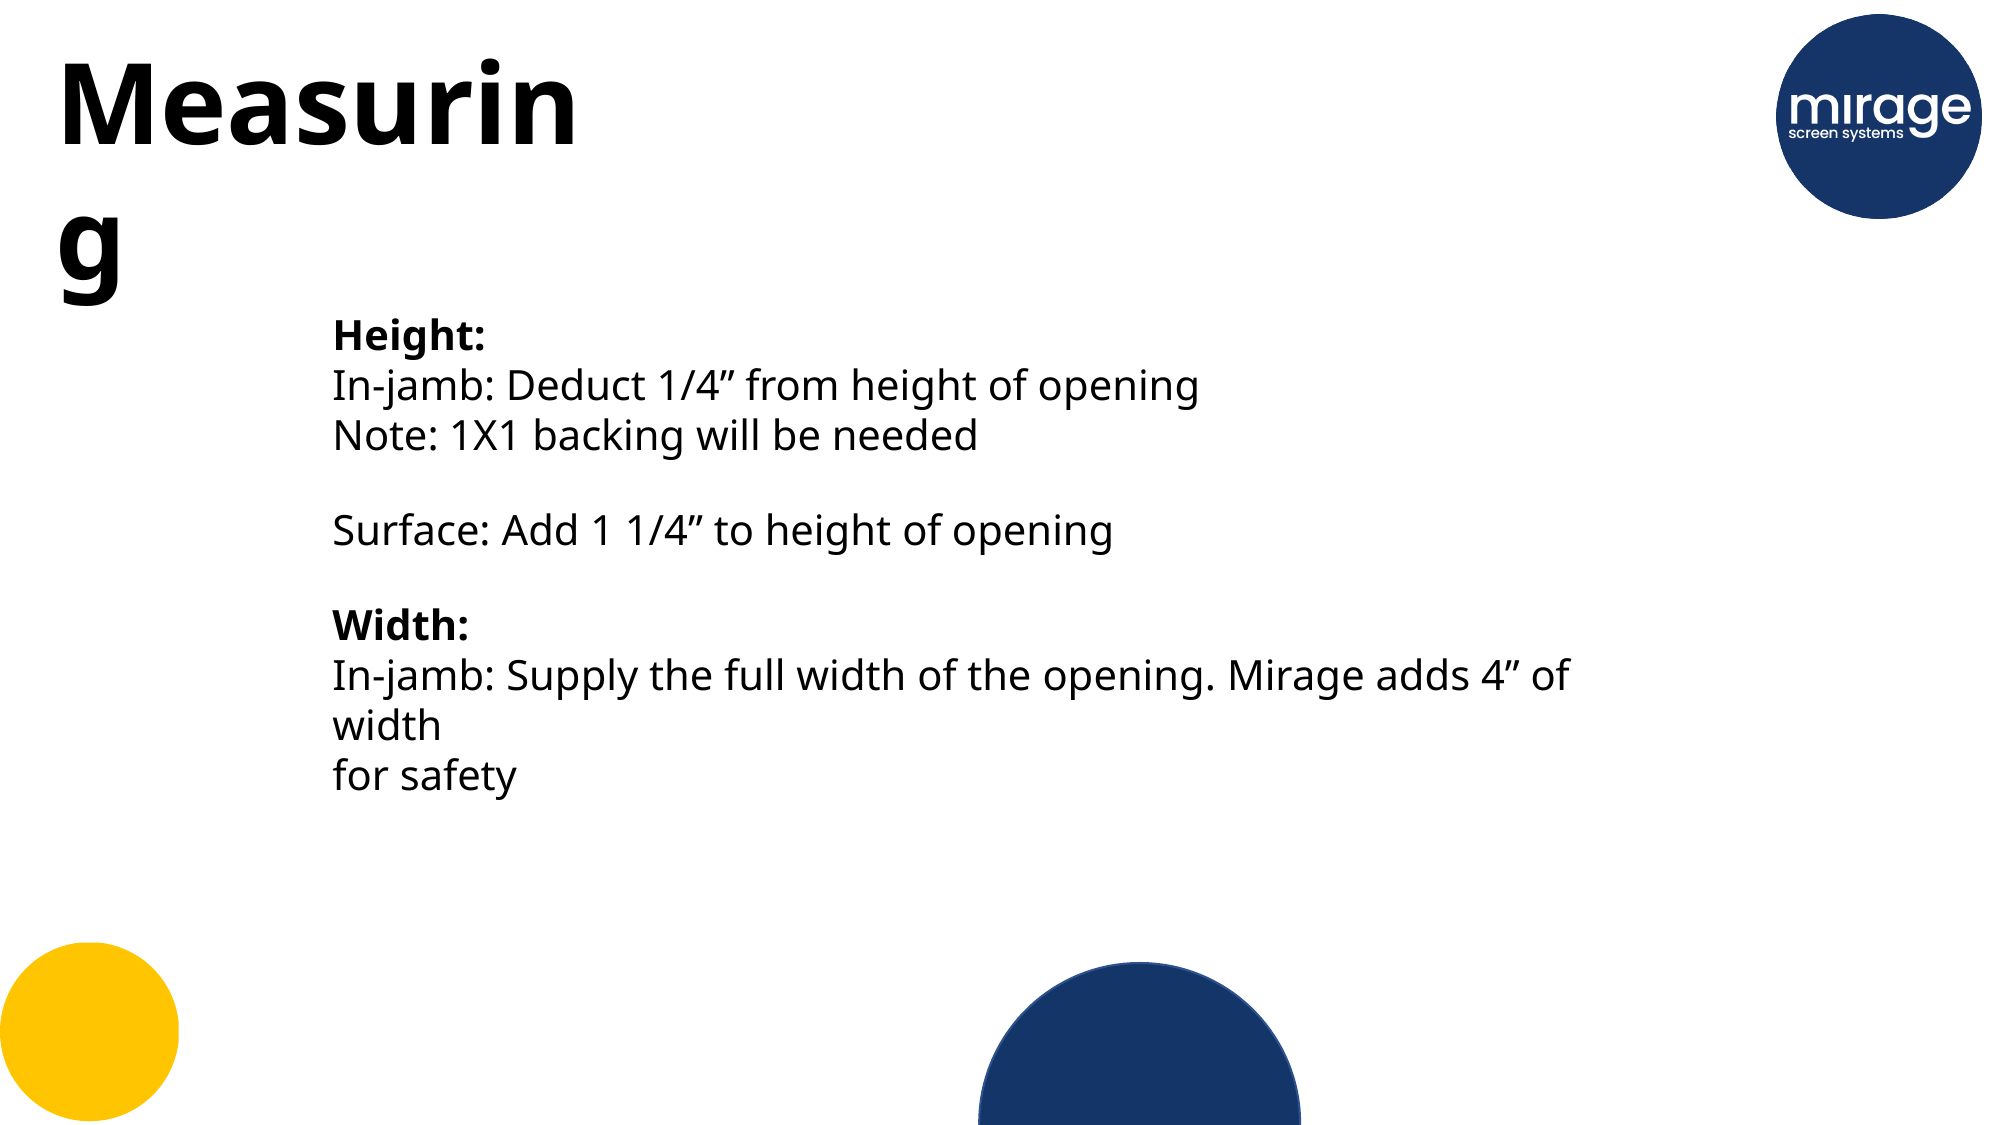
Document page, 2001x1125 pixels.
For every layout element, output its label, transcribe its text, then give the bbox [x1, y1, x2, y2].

text_box Height: In-jamb: Deduct 1/4” from height of opening Note: 1X1 backing will be needed Surface: Add 1 1/4” to height of opening Width: In-jamb: Supply the full width of the opening. Mirage adds 4” of width for safety [330, 306, 1622, 800]
text_box [0, 942, 179, 1122]
title Measuring [53, 30, 582, 303]
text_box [977, 961, 1302, 1125]
picture [1776, 14, 1982, 220]
